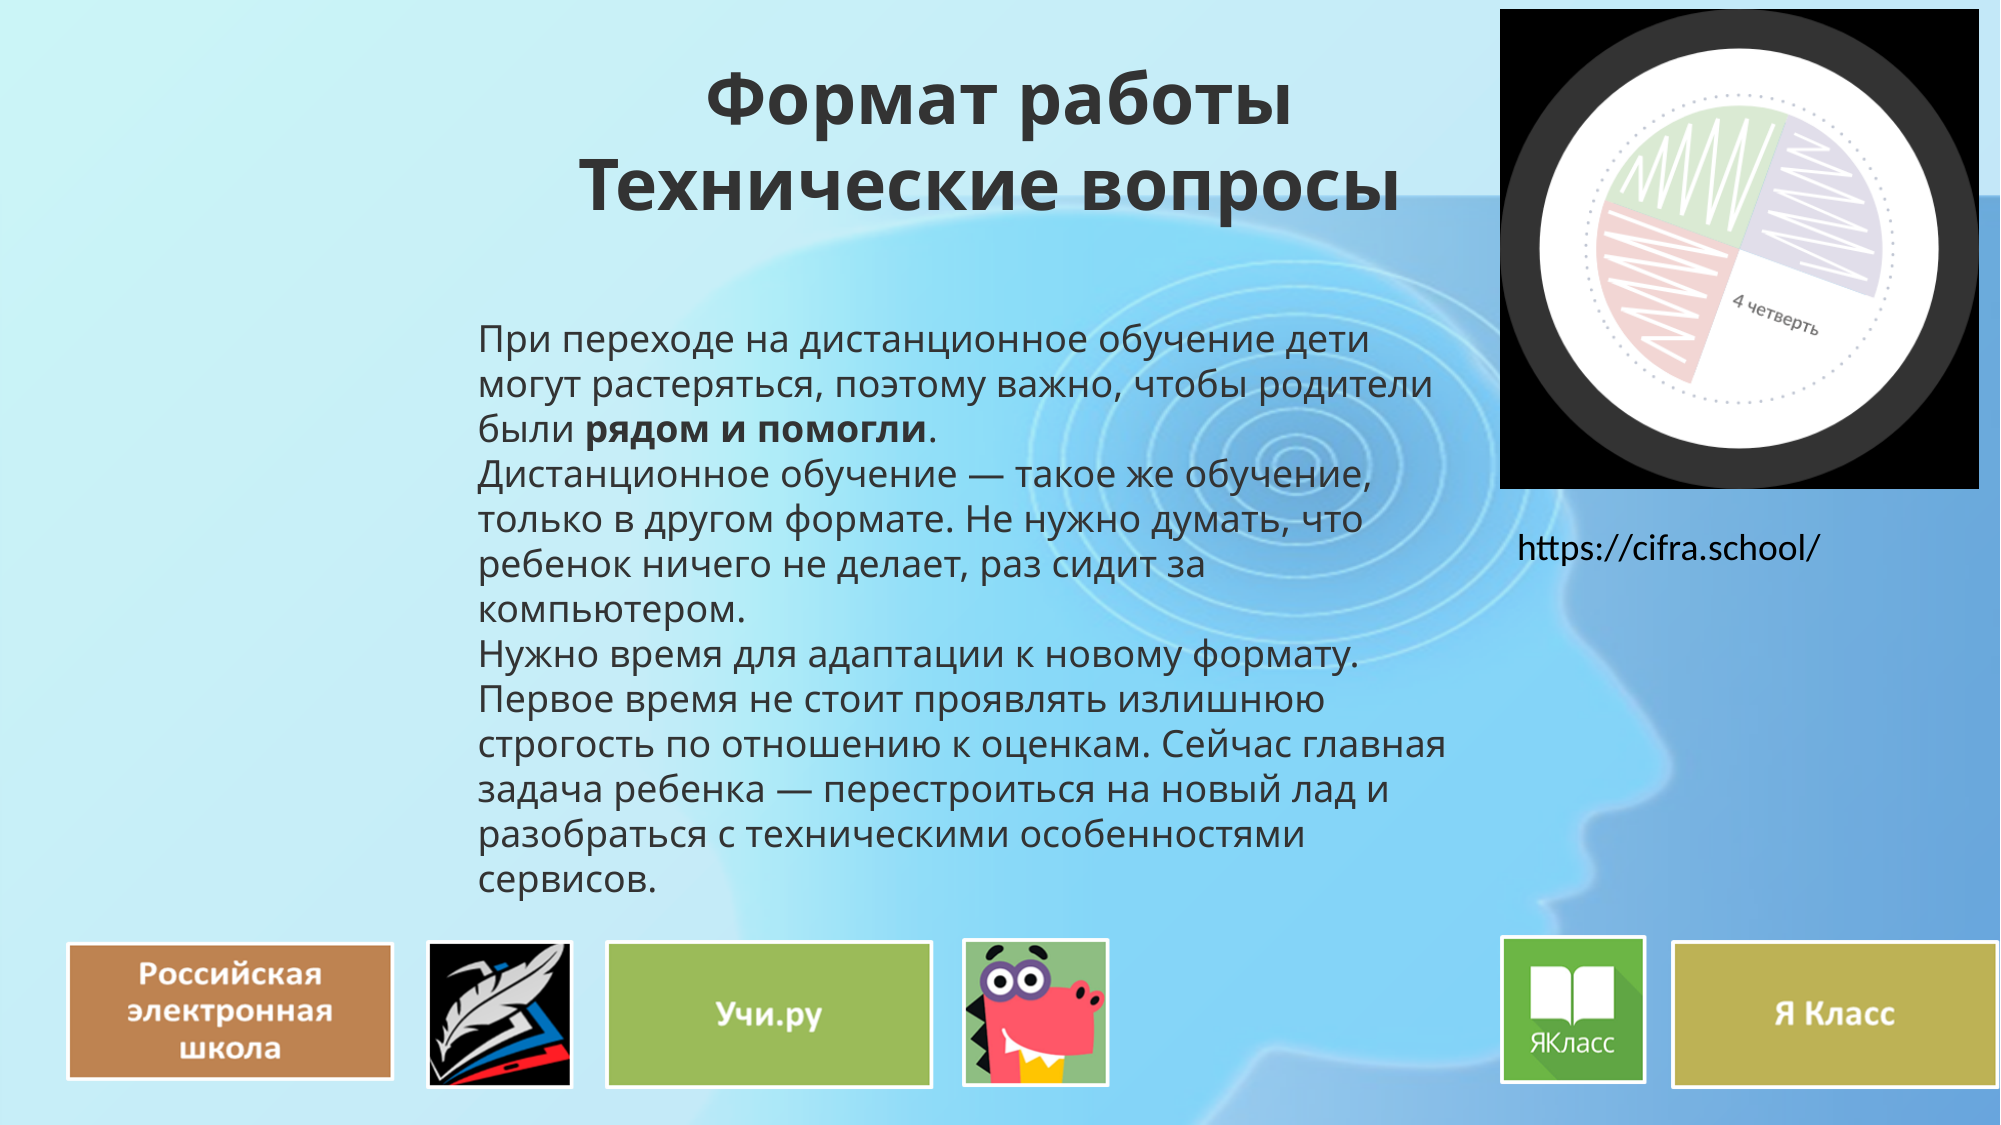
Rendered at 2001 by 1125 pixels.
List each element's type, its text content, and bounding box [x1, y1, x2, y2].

text_box https://cifra.school/ [1502, 515, 1836, 576]
title Формат работы Технические вопросы [99, 45, 1494, 233]
picture [0, 0, 2000, 1125]
text_box При переходе на дистанционное обучение дети могут растеряться, поэтому важно, чтобы родители были рядом и помогли. Дистанционное обучение — такое же обучение, только в другом формате. Не нужно думать, что ребенок ничего не делает, раз сидит за компьютером. Нужно время для адаптации к новому формату. Первое время не стоит проявлять излишнюю строгость по отношению к оценкам. Сейчас главная задача ребенка — перестроиться на новый лад и разобраться с техническими особенностями сервисов. [462, 307, 1463, 908]
